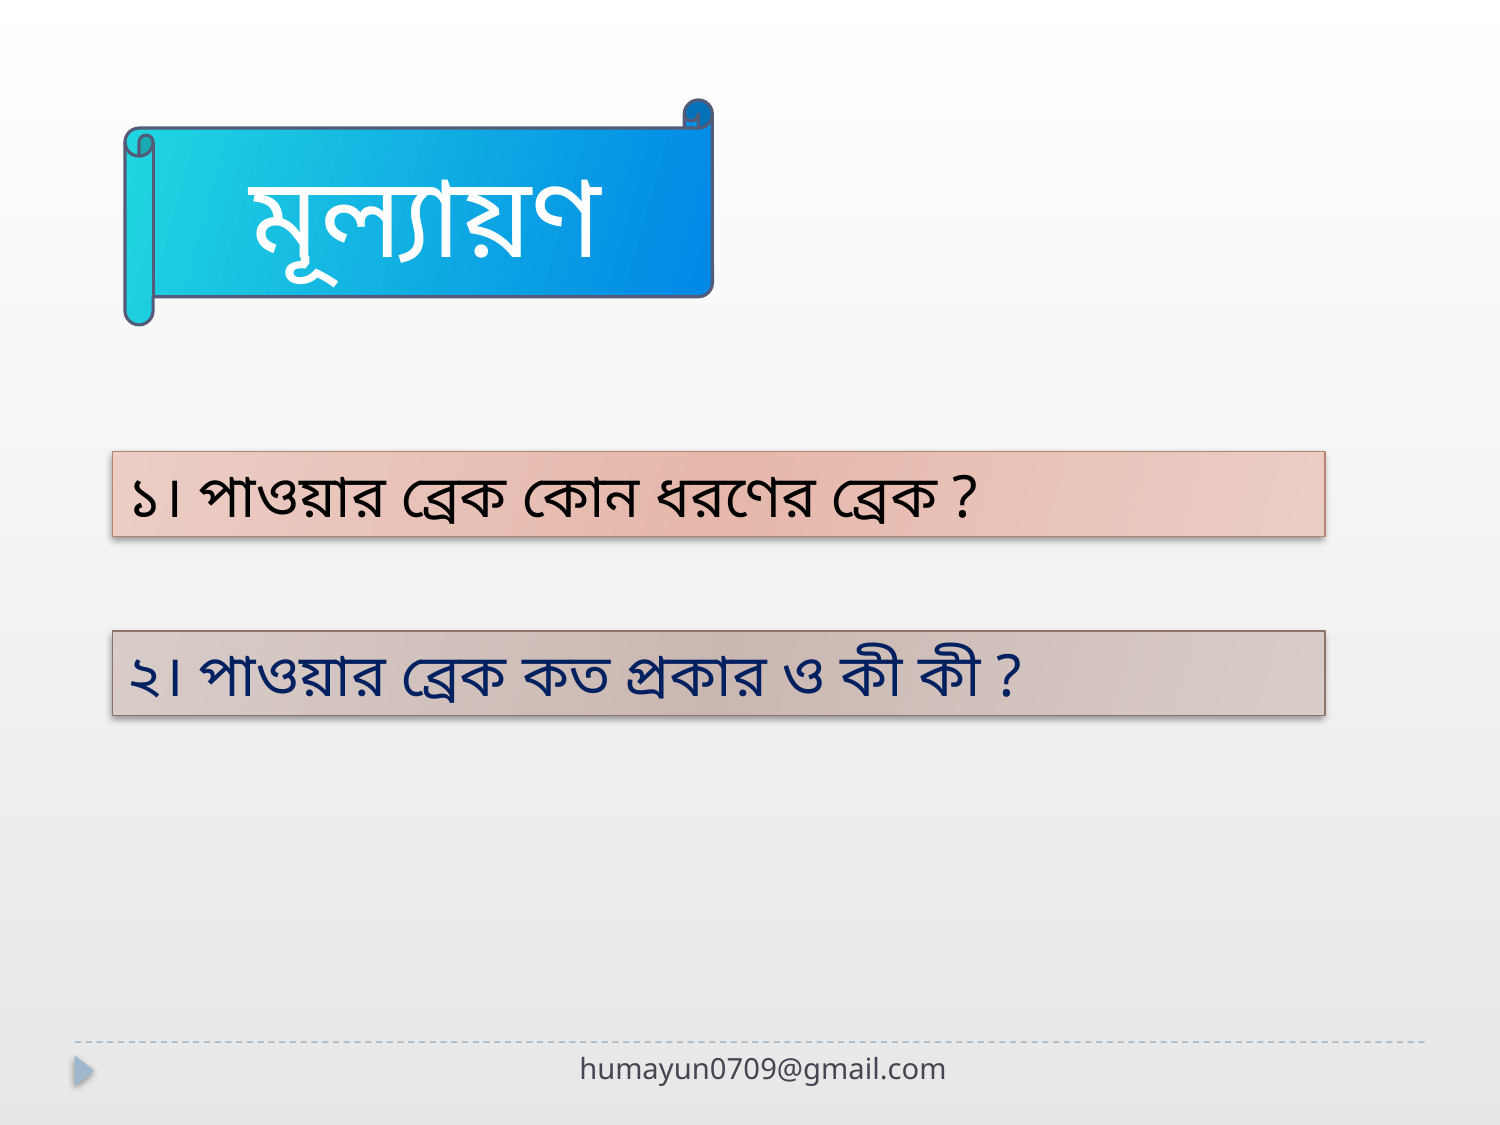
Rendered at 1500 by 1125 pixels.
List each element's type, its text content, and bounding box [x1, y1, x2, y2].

text_box মূল্যায়ণ [123, 98, 715, 327]
footer humayun0709@gmail.com [475, 1042, 1051, 1103]
text_box ২। পাওয়ার ব্রেক কত প্রকার ও কী কী ? [112, 630, 1326, 716]
text_box ১। পাওয়ার ব্রেক কোন ধরণের ব্রেক ? [112, 451, 1326, 537]
